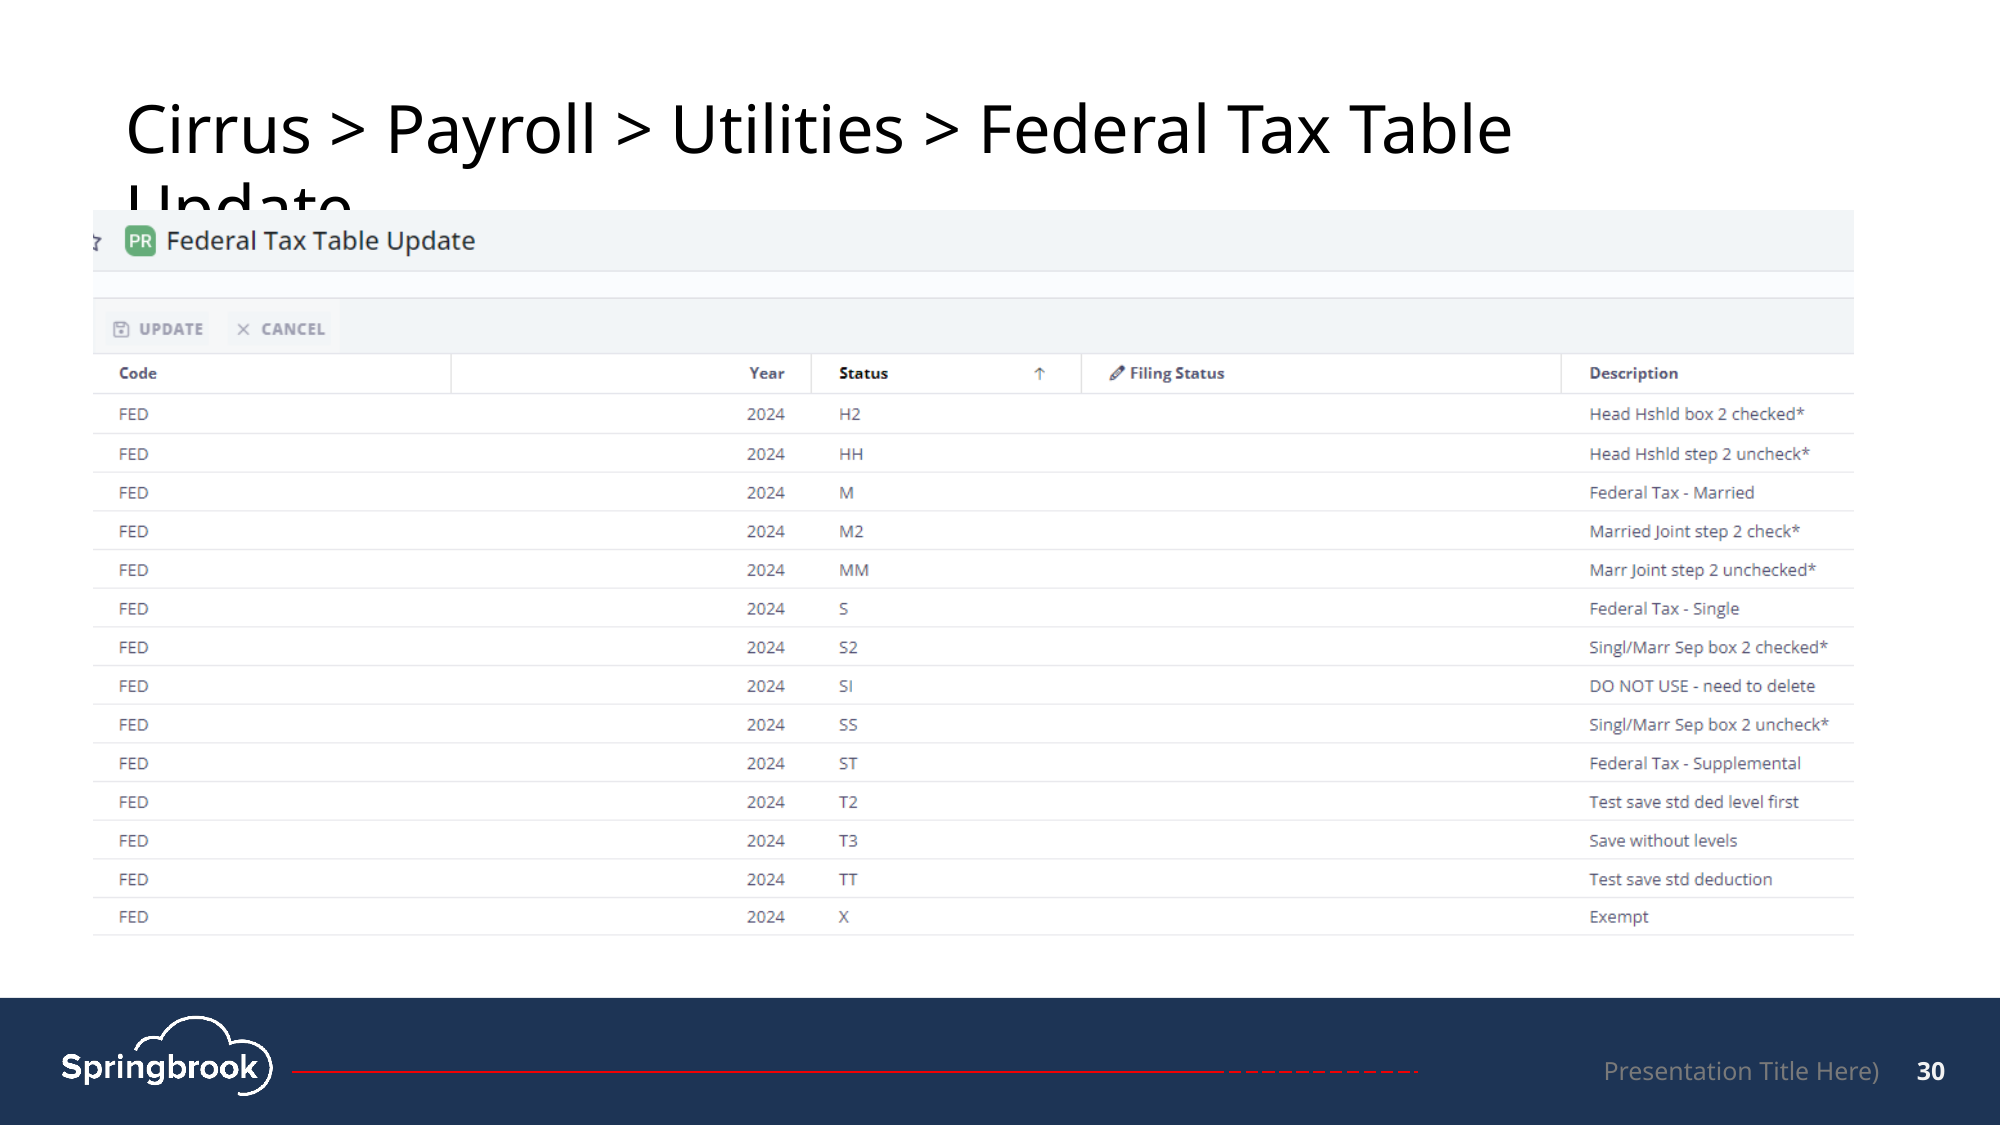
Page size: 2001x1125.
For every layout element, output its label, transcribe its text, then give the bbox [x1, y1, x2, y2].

picture [0, 210, 1854, 1125]
footer Presentation Title Here) [1135, 1042, 1880, 1103]
text_box Cirrus > Payroll > Utilities > Federal Tax Table Update [110, 79, 1681, 210]
slide_number 30 [1880, 1042, 1946, 1103]
